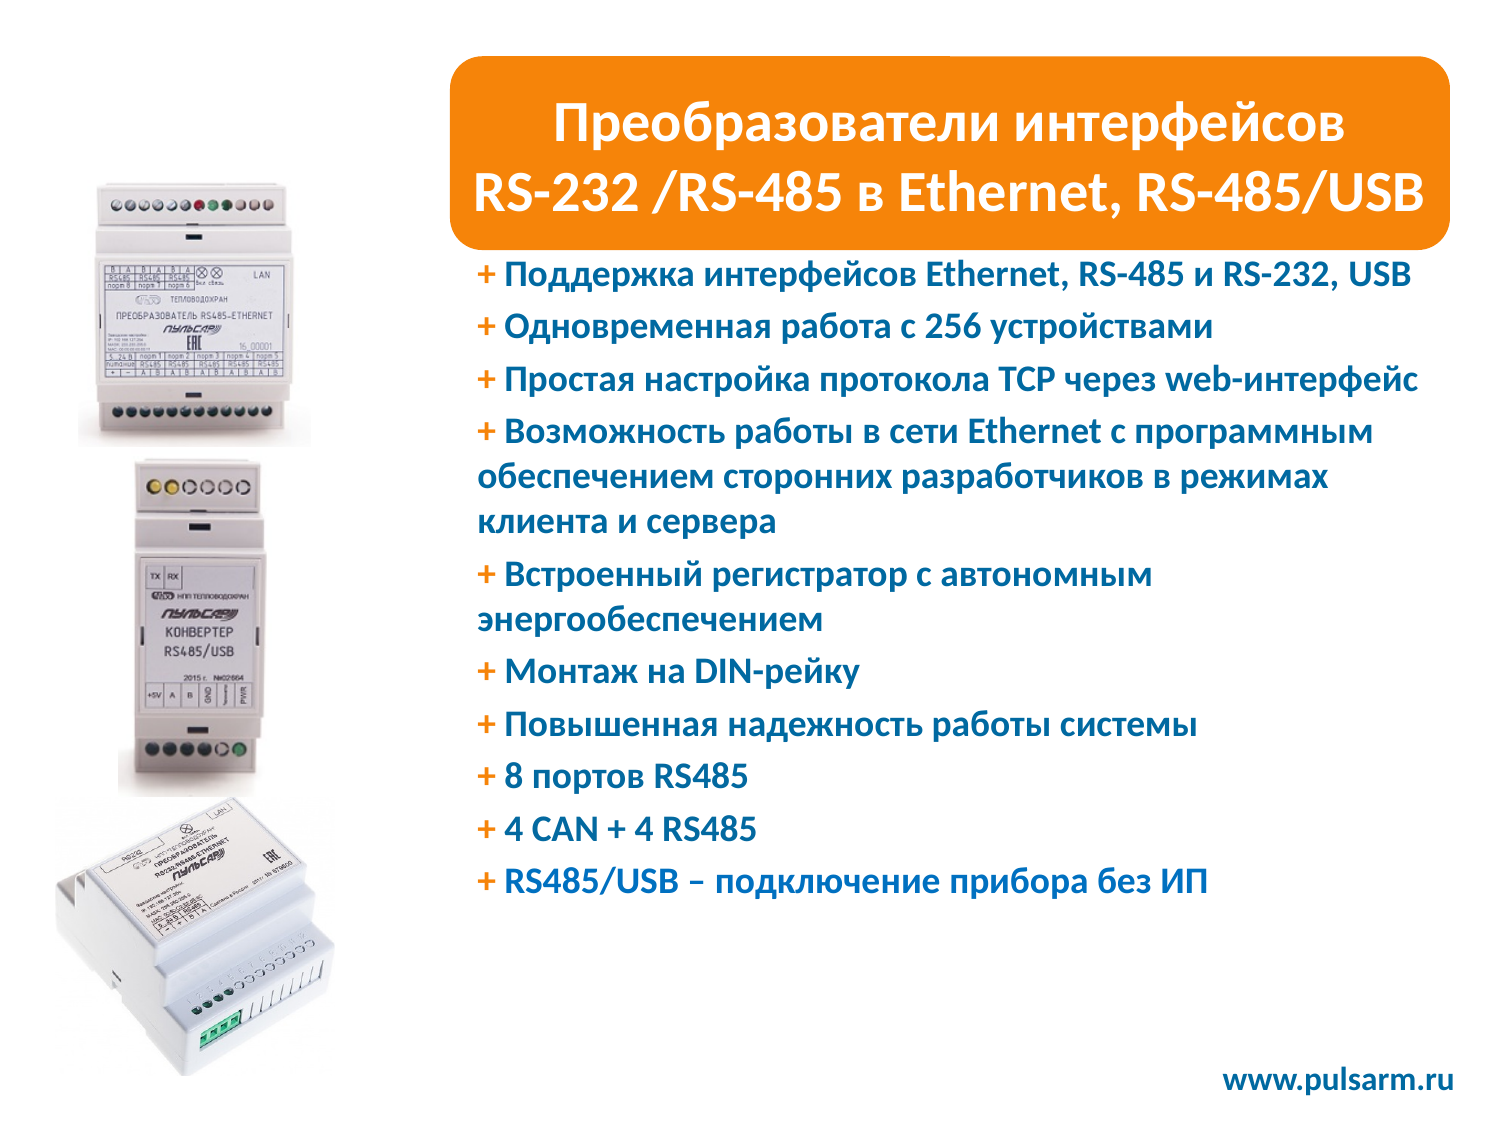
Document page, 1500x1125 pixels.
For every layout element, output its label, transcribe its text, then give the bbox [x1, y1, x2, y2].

text_box www.pulsarm.ru [1200, 1049, 1484, 1101]
text_box + Поддержка интерфейсов Ethernet, RS-485 и RS-232, USB + Одновременная работа с 256 устройствами + Простая настройка протокола TCP через web-интерфейс + Возможность работы в сети Ethernet с программным обеспечением сторонних разработчиков в режимах клиента и сервера + Встроенный регистратор с автономным энергообеспечением + Монтаж на DIN-рейку + Повышенная надежность работы системы + 8 портов RS485 + 4 CAN + 4 RS485 + RS485/USB – подключение прибора без ИП [462, 125, 1436, 1050]
text_box Преобразователи интерфейсов RS-232 /RS-485 в Ethernet, RS-485/USB [449, 56, 1450, 245]
picture [54, 176, 335, 1076]
